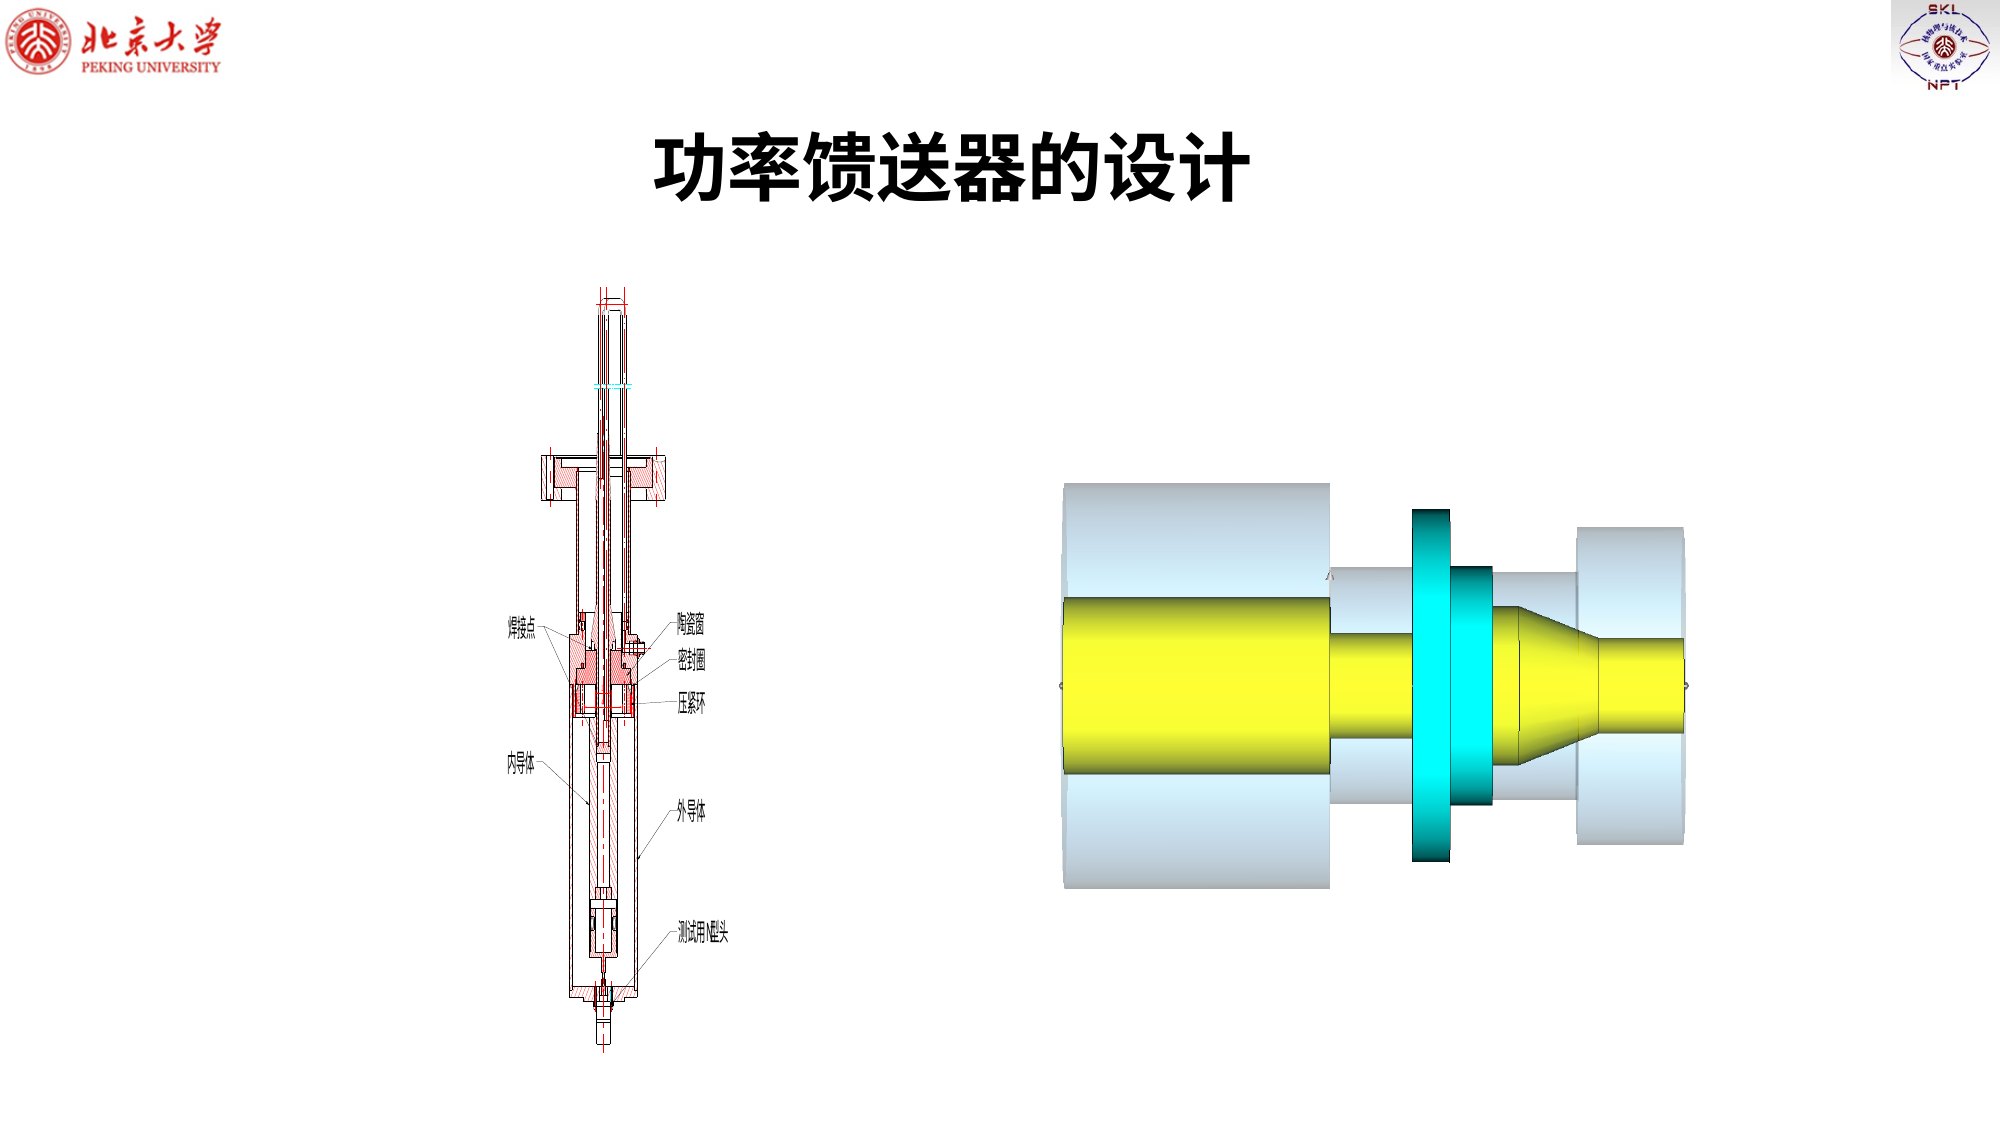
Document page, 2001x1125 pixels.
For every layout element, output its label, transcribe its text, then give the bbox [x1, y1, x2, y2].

picture [0, 0, 245, 86]
picture [1059, 480, 1691, 893]
picture [309, 237, 989, 1083]
text_box 功率馈送器的设计 [529, 113, 1375, 219]
picture [1891, 0, 2000, 96]
